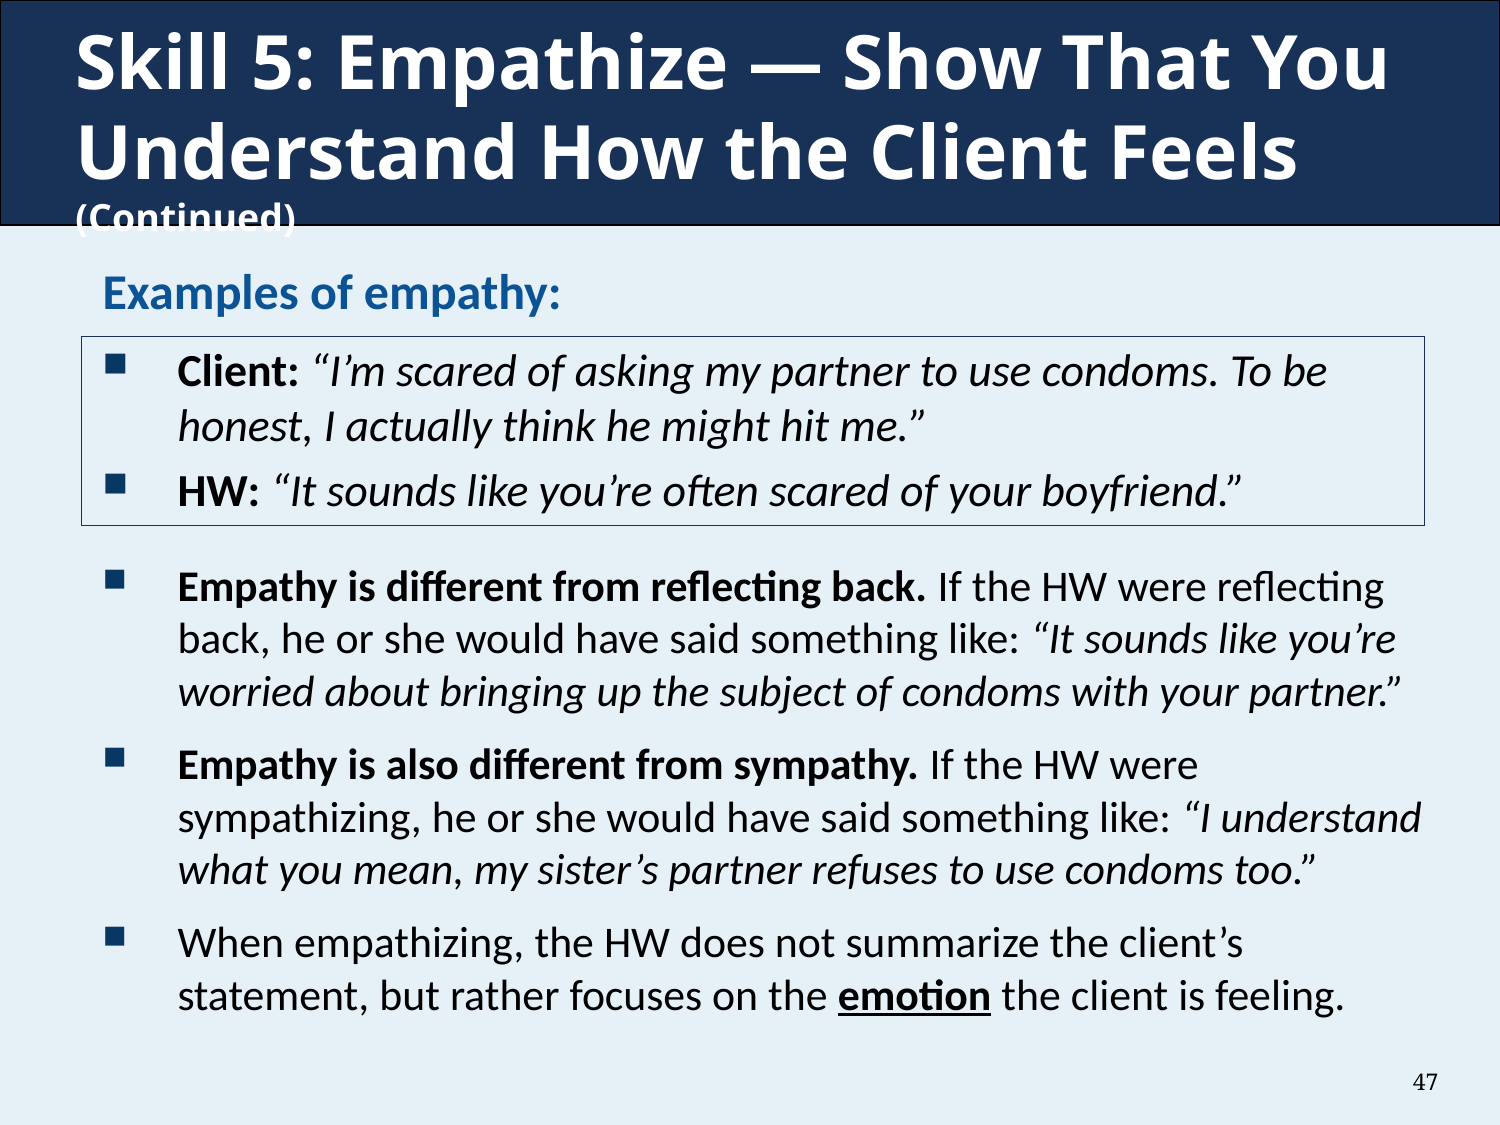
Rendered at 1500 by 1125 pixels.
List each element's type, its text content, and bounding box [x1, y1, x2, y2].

text_box [81, 336, 1425, 526]
slide_number 47 [1362, 1053, 1454, 1114]
title Skill 5: Empathize — Show That You Understand How the Client Feels (Continued) [60, 22, 1500, 232]
list Examples of empathy: Client: “I’m scared of asking my partner to use condoms. To be honest, I actually think he might hit me.” HW: “It sounds like you’re often scared of your boyfriend.” Empathy is different from reflecting back. If the HW were reflecting back, he or she would have said something like: “It sounds like you’re worried about bringing up the subject of condoms with your partner.” Empathy is also different from sympathy. If the HW were sympathizing, he or she would have said something like: “I understand what you mean, my sister’s partner refuses to use condoms too.” When empathizing, the HW does not summarize the client’s statement, but rather focuses on the emotion the client is feeling. [87, 236, 1454, 926]
